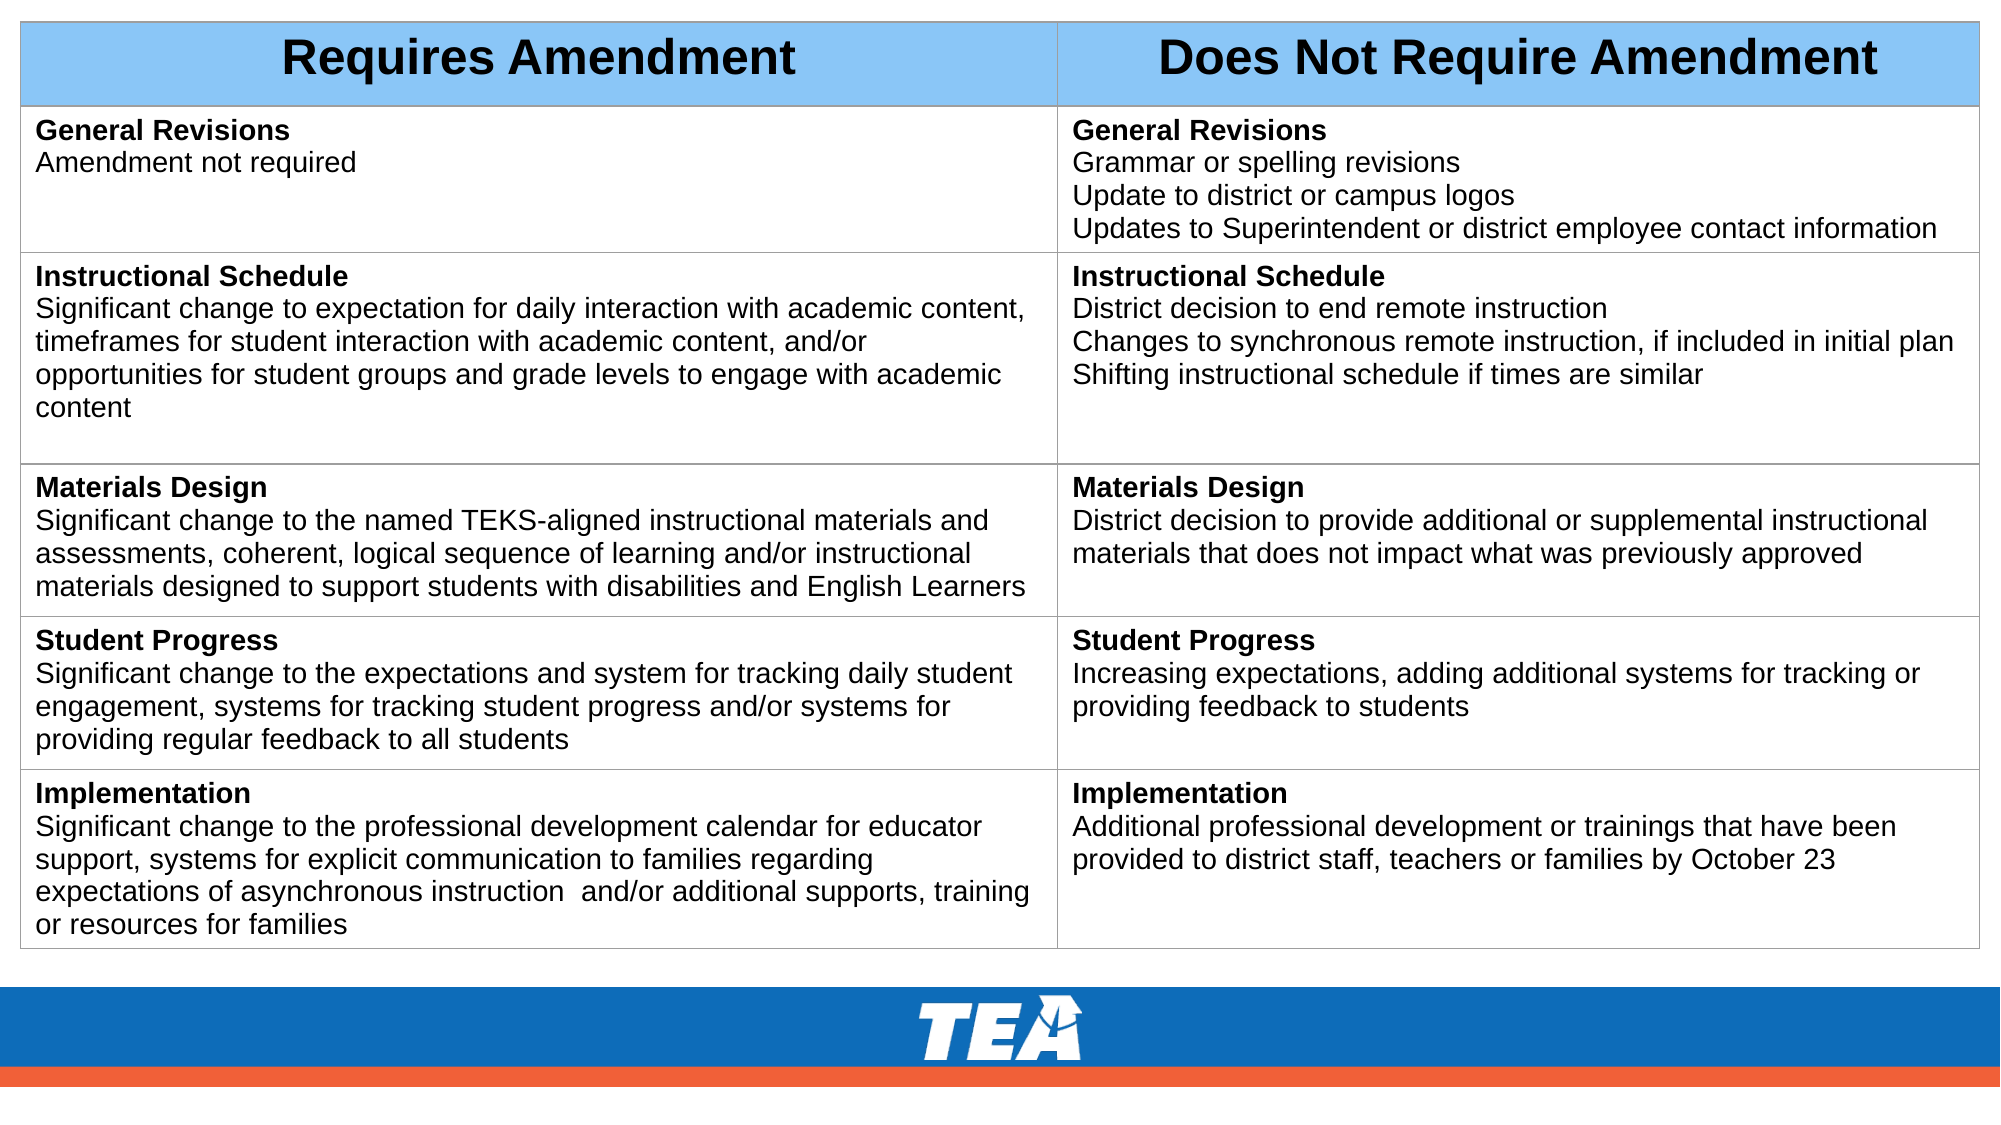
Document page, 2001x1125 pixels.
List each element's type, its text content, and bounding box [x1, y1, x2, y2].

table_header Requires Amendment [21, 23, 1057, 105]
table_cell General Revisions Amendment not required [21, 107, 1057, 252]
table_cell Instructional Schedule Significant change to expectation for daily interaction with academic content, timeframes for student interaction with academic content, and/or opportunities for student groups and grade levels to engage with academic content [21, 253, 1057, 463]
table_cell Student Progress Significant change to the expectations and system for tracking daily student engagement, systems for tracking student progress and/or systems for providing regular feedback to all students [21, 617, 1057, 769]
table_cell Materials Design Significant change to the named TEKS-aligned instructional materials and assessments, coherent, logical sequence of learning and/or instructional materials designed to support students with disabilities and English Learners [21, 465, 1057, 616]
picture [918, 994, 1082, 1060]
table_cell Instructional Schedule District decision to end remote instruction Changes to synchronous remote instruction, if included in initial plan Shifting instructional schedule if times are similar [1058, 253, 1979, 463]
table_cell Implementation Additional professional development or trainings that have been provided to district staff, teachers or families by October 23 [1058, 770, 1979, 948]
table_cell Implementation Significant change to the professional development calendar for educator support, systems for explicit communication to families regarding expectations of asynchronous instruction and/or additional supports, training or resources for families [21, 770, 1057, 948]
table_header Does Not Require Amendment [1058, 23, 1979, 105]
table_cell Student Progress Increasing expectations, adding additional systems for tracking or providing feedback to students [1058, 617, 1979, 769]
table_cell Materials Design District decision to provide additional or supplemental instructional materials that does not impact what was previously approved [1058, 465, 1979, 616]
table_cell General Revisions Grammar or spelling revisions Update to district or campus logos Updates to Superintendent or district employee contact information [1058, 107, 1979, 252]
